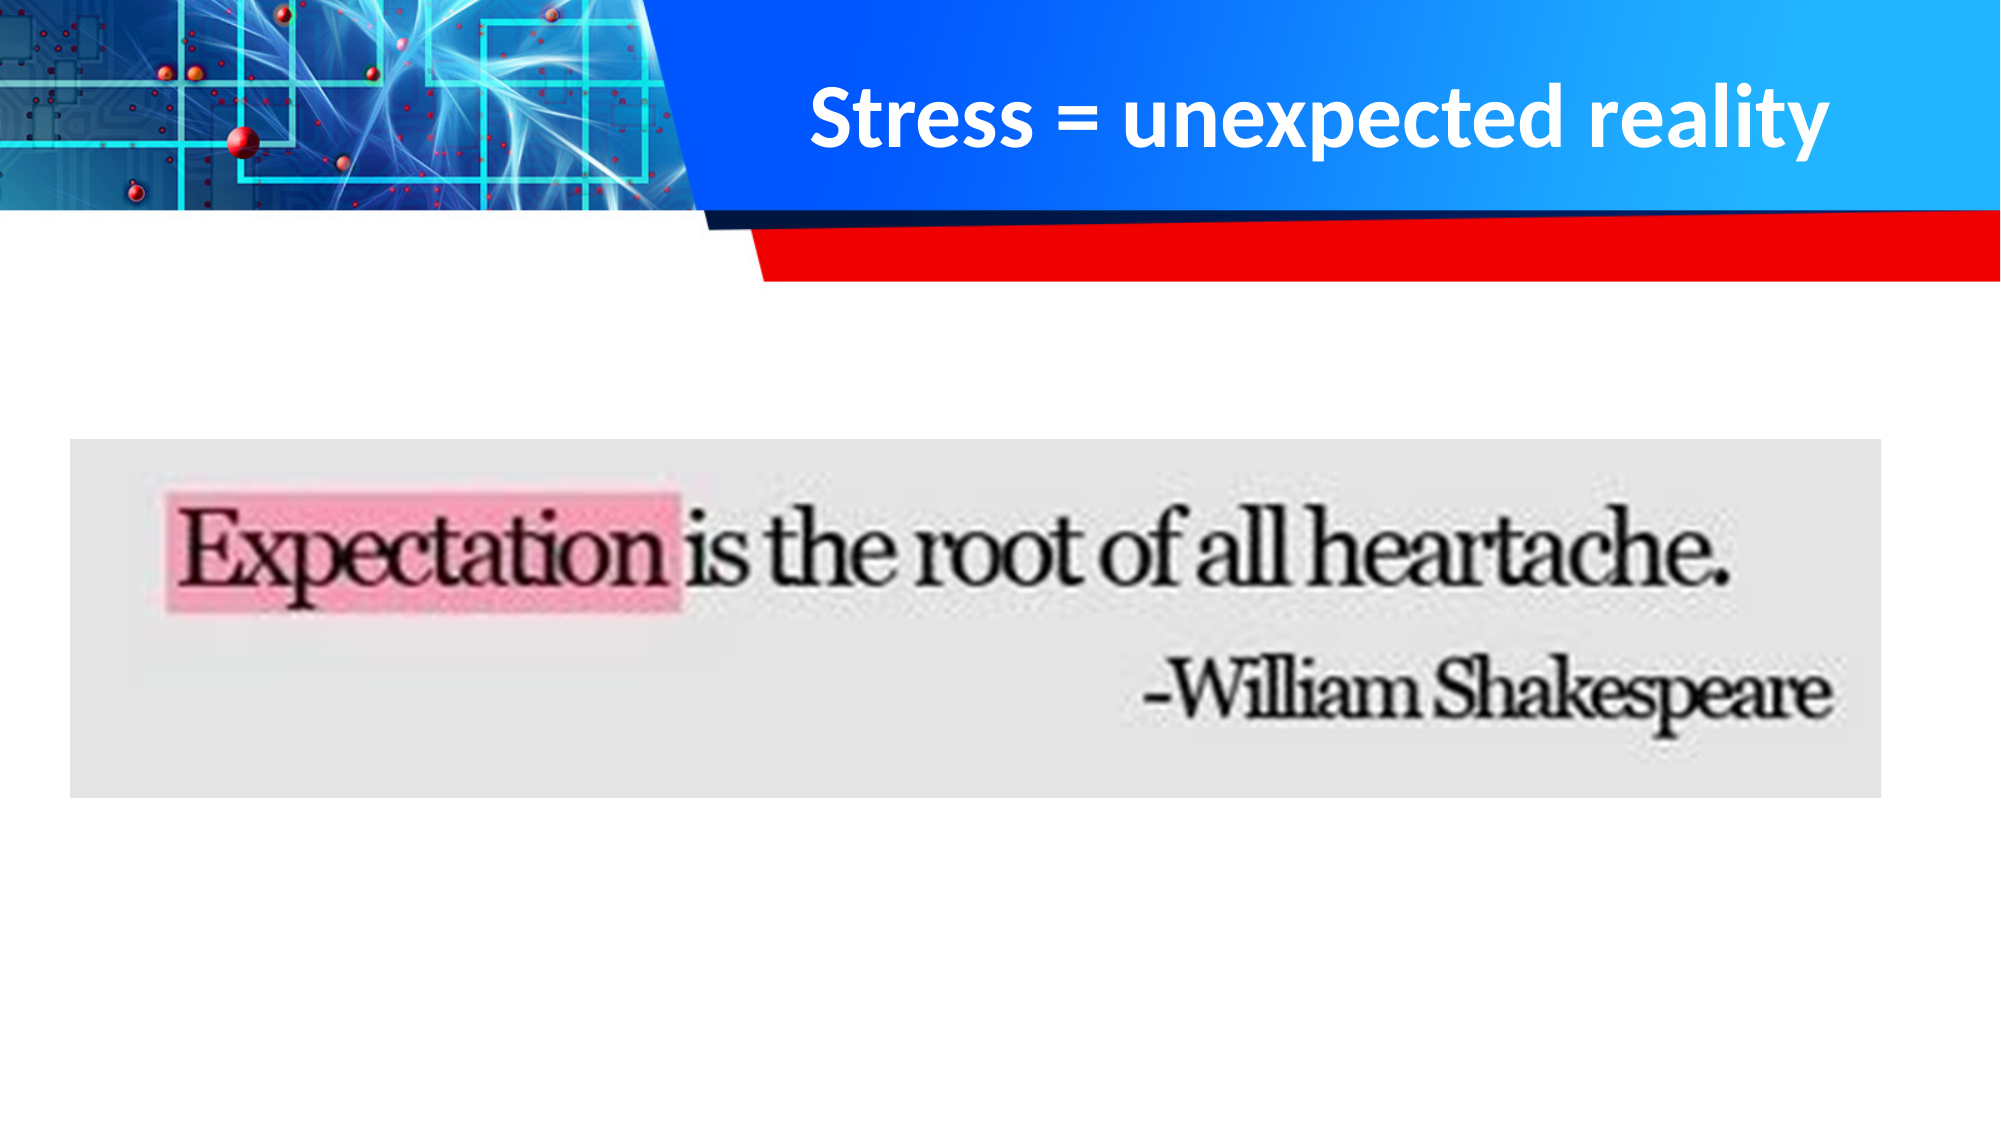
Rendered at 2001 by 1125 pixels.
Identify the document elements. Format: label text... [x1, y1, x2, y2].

text_box Stress = unexpected reality [794, 48, 1848, 174]
picture [0, 0, 2001, 1125]
